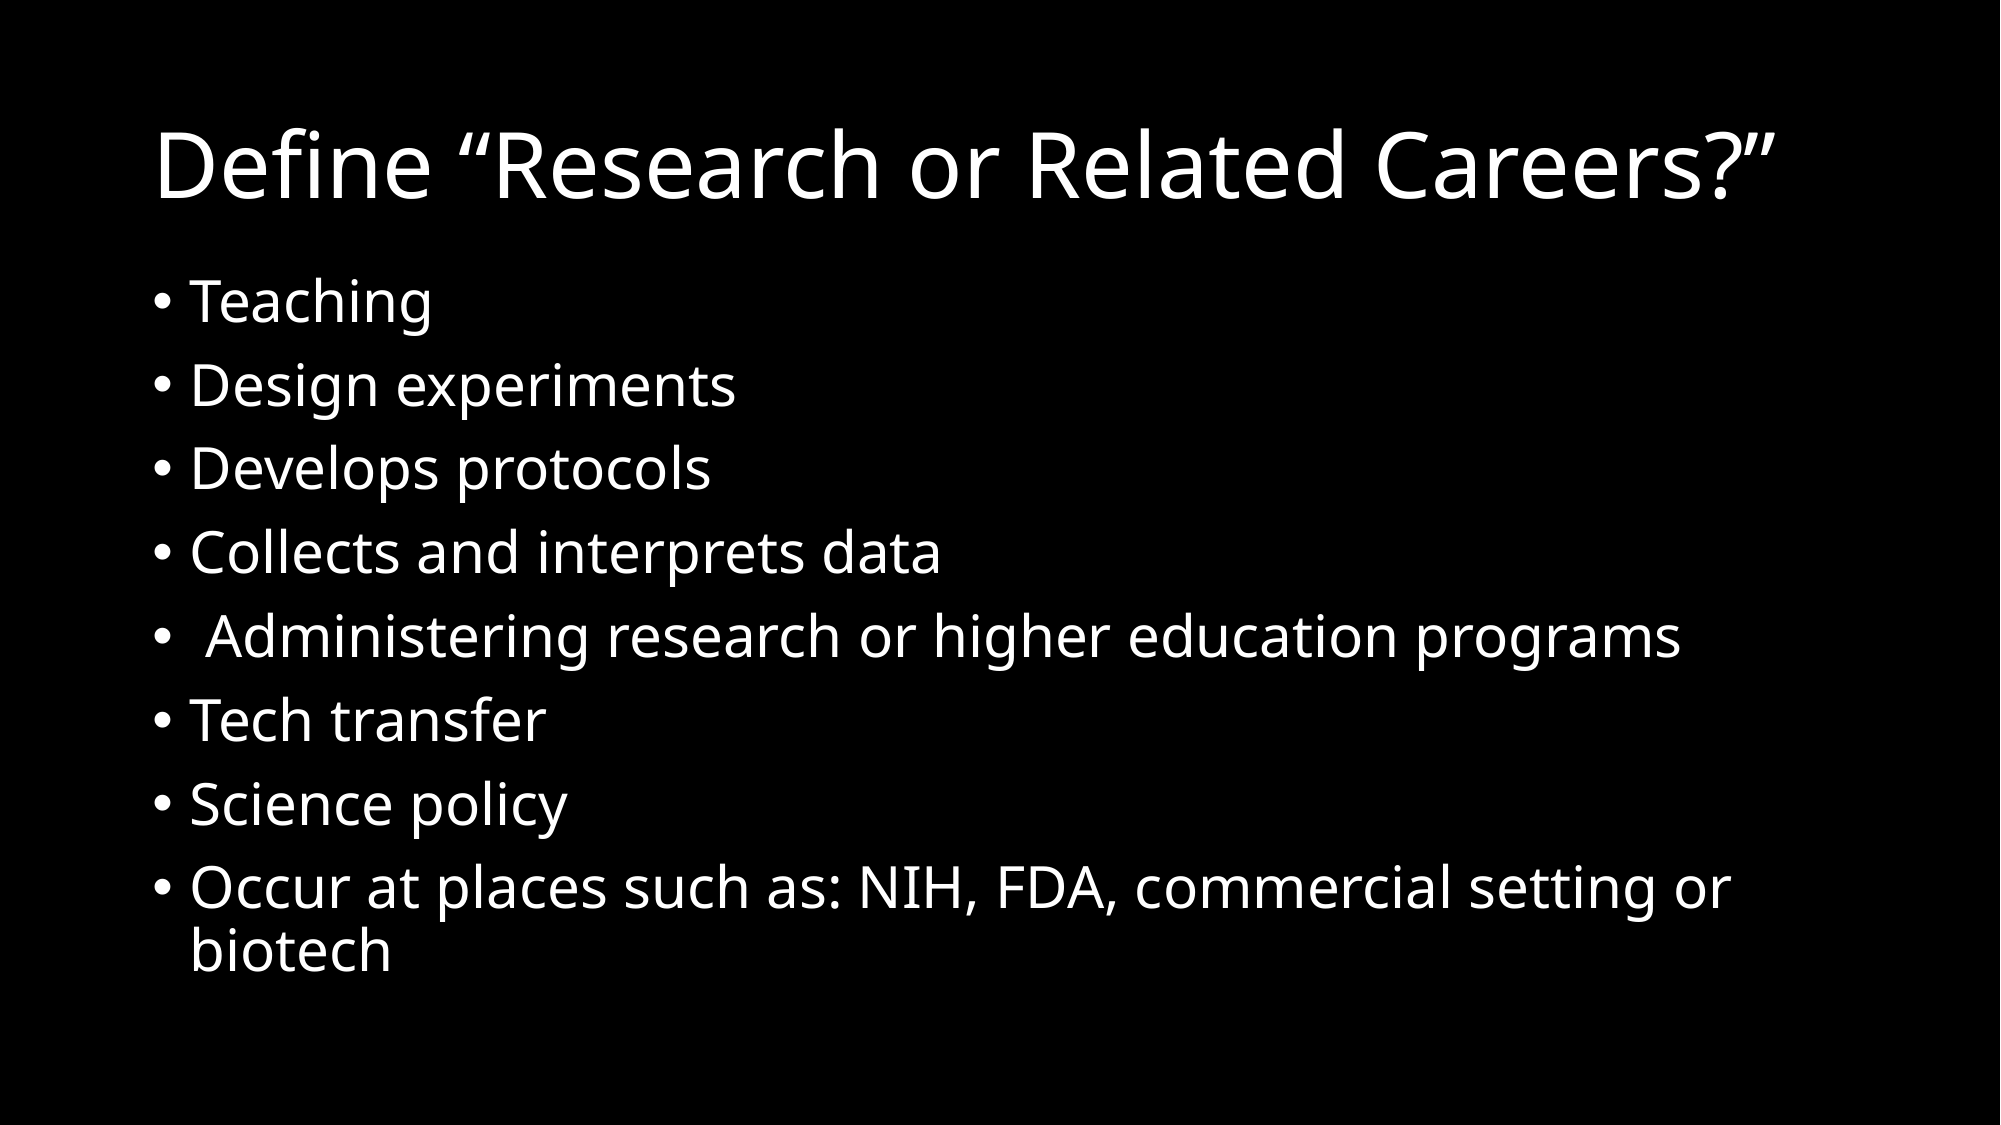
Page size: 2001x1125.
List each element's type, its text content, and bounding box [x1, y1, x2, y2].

list Teaching Design experiments Develops protocols Collects and interprets data Administering research or higher education programs Tech transfer Science policy Occur at places such as: NIH, FDA, commercial setting or biotech [137, 264, 1863, 979]
title Define “Research or Related Careers?” [137, 59, 1863, 264]
